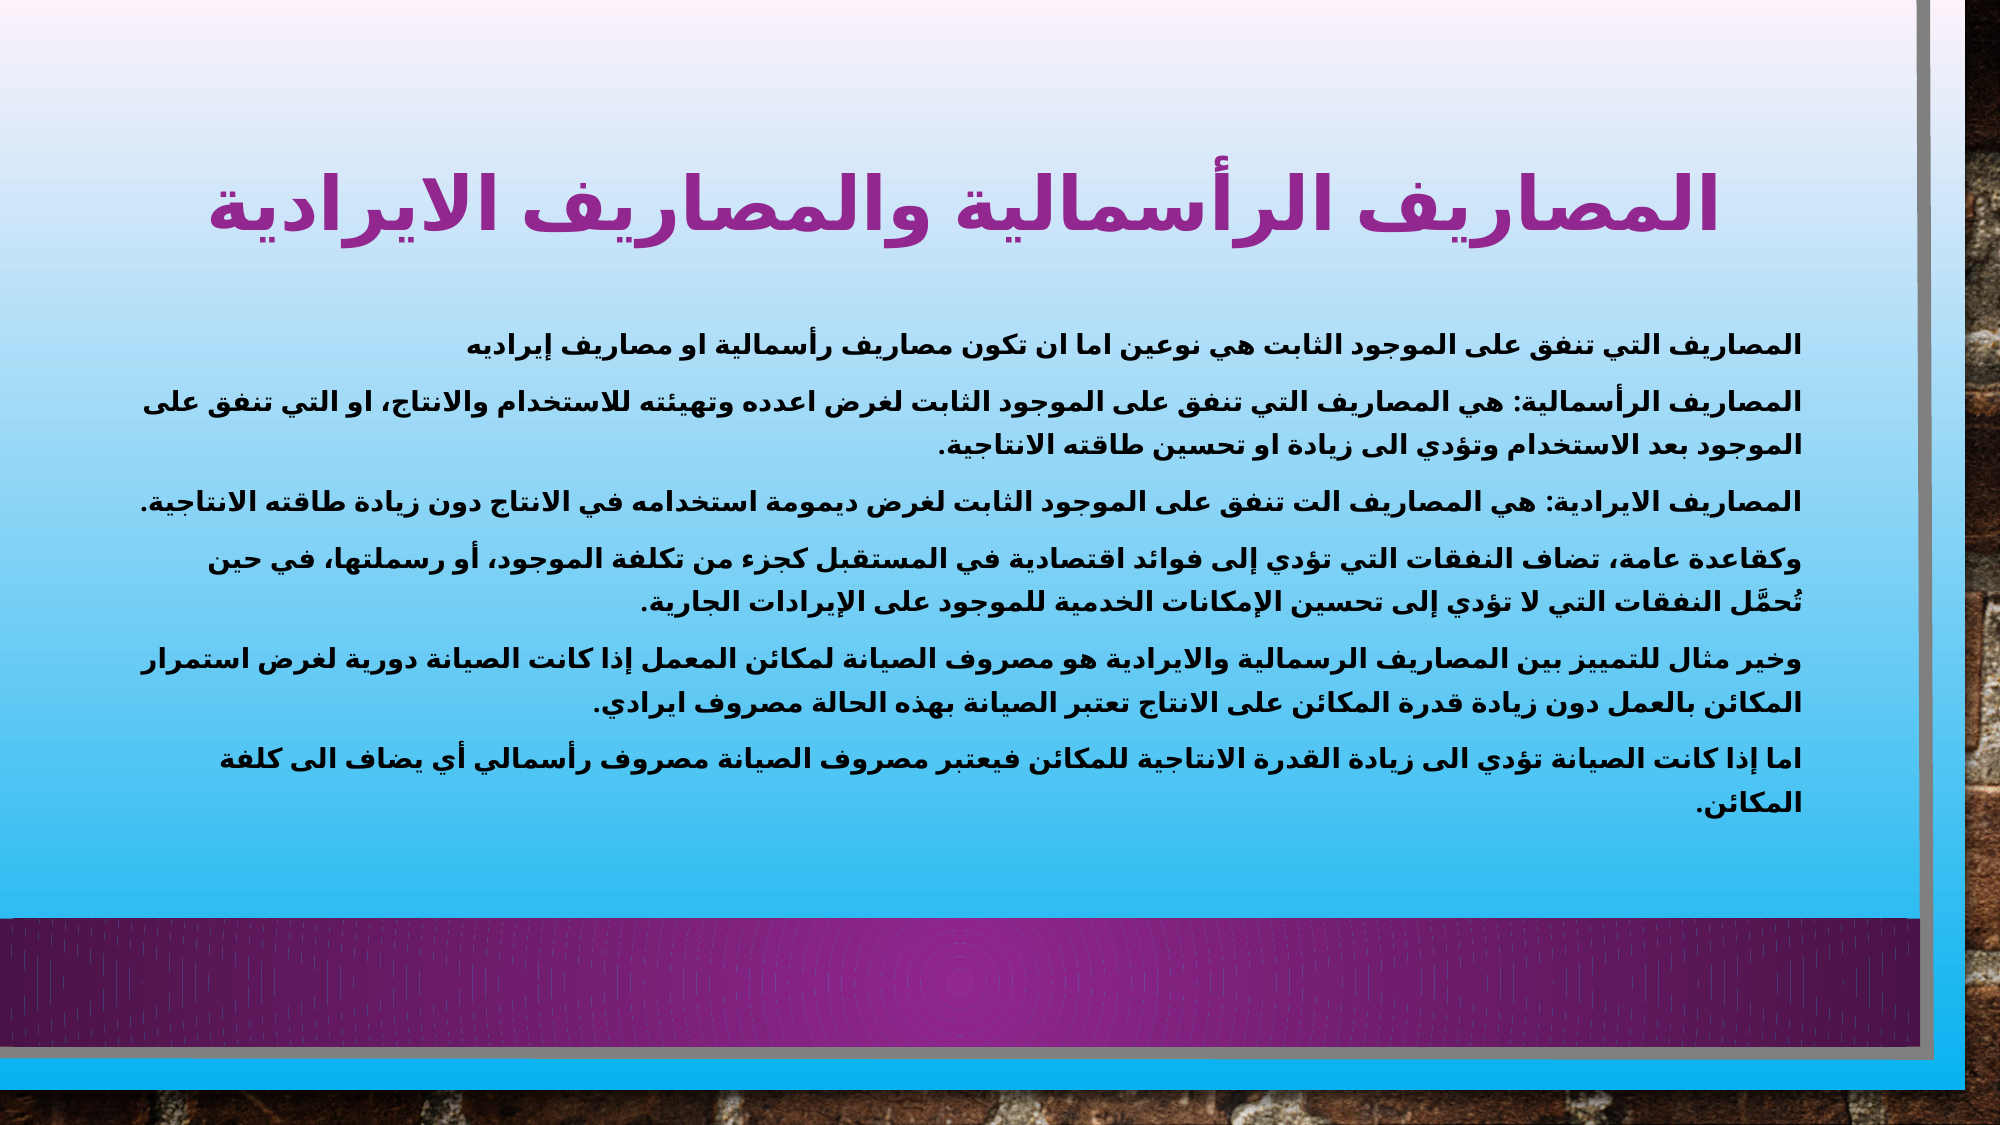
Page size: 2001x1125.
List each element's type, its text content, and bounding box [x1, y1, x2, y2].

picture [0, 0, 2000, 1125]
list المصاريف التي تنفق على الموجود الثابت هي نوعين اما ان تكون مصاريف رأسمالية او مصاريف إيراديه المصاريف الرأسمالية: هي المصاريف التي تنفق على الموجود الثابت لغرض اعدده وتهيئته للاستخدام والانتاج، او التي تنفق على الموجود بعد الاستخدام وتؤدي الى زيادة او تحسين طاقته الانتاجية. المصاريف الايرادية: هي المصاريف الت تنفق على الموجود الثابت لغرض ديمومة استخدامه في الانتاج دون زيادة طاقته الانتاجية. وكقاعدة عامة، تضاف النفقات التي تؤدي إلى فوائد اقتصادية في المستقبل كجزء من تكلفة الموجود، أو رسملتها، في حين تُحمَّل النفقات التي لا تؤدي إلى تحسين الإمكانات الخدمية للموجود على الإيرادات الجارية. وخير مثال للتمييز بين المصاريف الرسمالية والايرادية هو مصروف الصيانة لمكائن المعمل إذا كانت الصيانة دورية لغرض استمرار المكائن بالعمل دون زيادة قدرة المكائن على الانتاج تعتبر الصيانة بهذه الحالة مصروف ايرادي. اما إذا كانت الصيانة تؤدي الى زيادة القدرة الانتاجية للمكائن فيعتبر مصروف الصيانة مصروف رأسمالي أي يضاف الى كلفة المكائن. [112, 301, 1818, 845]
title المصاريف الرأسمالية والمصاريف الايرادية [112, 112, 1818, 301]
